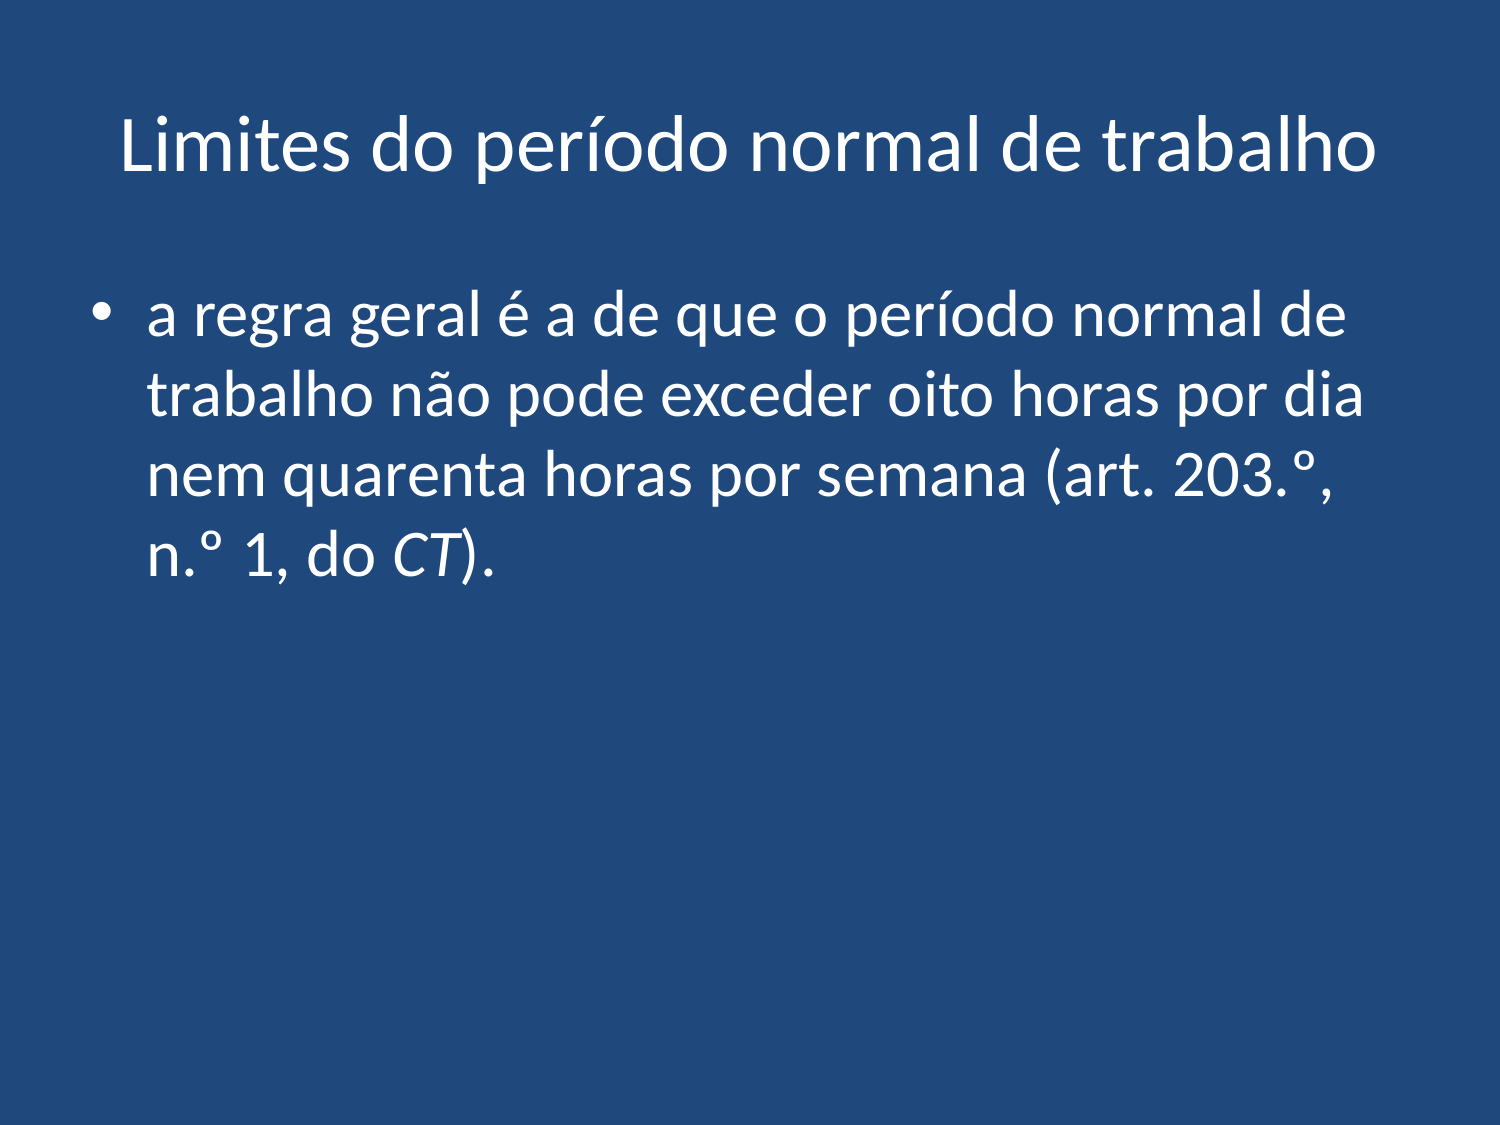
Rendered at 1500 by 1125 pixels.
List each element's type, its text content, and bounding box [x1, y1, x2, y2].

list a regra geral é a de que o período normal de trabalho não pode exceder oito horas por dia nem quarenta horas por semana (art. 203.º, n.º 1, do CT). [75, 262, 1425, 1005]
title Limites do período normal de trabalho [75, 45, 1425, 233]
